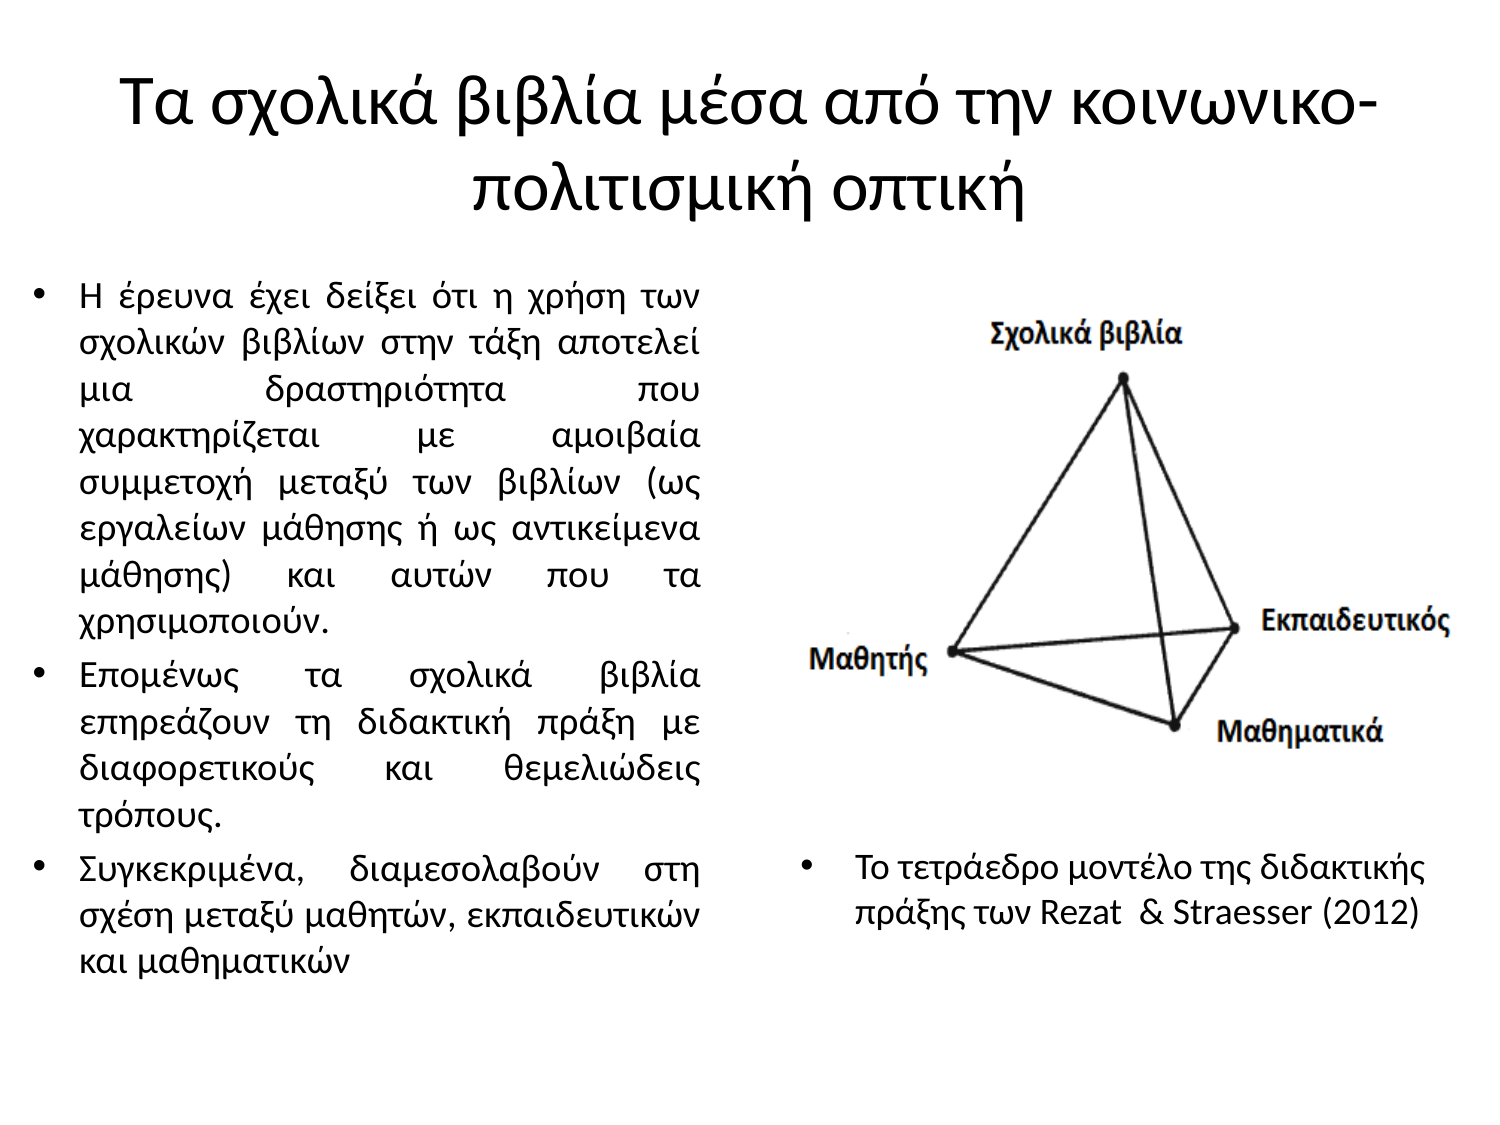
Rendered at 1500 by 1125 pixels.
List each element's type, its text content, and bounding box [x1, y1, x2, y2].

list Η έρευνα έχει δείξει ότι η χρήση των σχολικών βιβλίων στην τάξη αποτελεί μια δραστηριότητα που χαρακτηρίζεται με αμοιβαία συμμετοχή μεταξύ των βιβλίων (ως εργαλείων μάθησης ή ως αντικείμενα μάθησης) και αυτών που τα χρησιμοποιούν. Επομένως τα σχολικά βιβλία επηρεάζουν τη διδακτική πράξη με διαφορετικούς και θεμελιώδεις τρόπους. Συγκεκριμένα, διαμεσολαβούν στη σχέση μεταξύ μαθητών, εκπαιδευτικών και μαθηματικών [17, 262, 717, 1005]
picture [773, 302, 1483, 776]
text_box To τετράεδρο μοντέλο της διδακτικής πράξης των Rezat & Straesser (2012) [785, 834, 1449, 981]
title Τα σχολικά βιβλία μέσα από την κοινωνικο-πολιτισμική οπτική [75, 45, 1425, 233]
